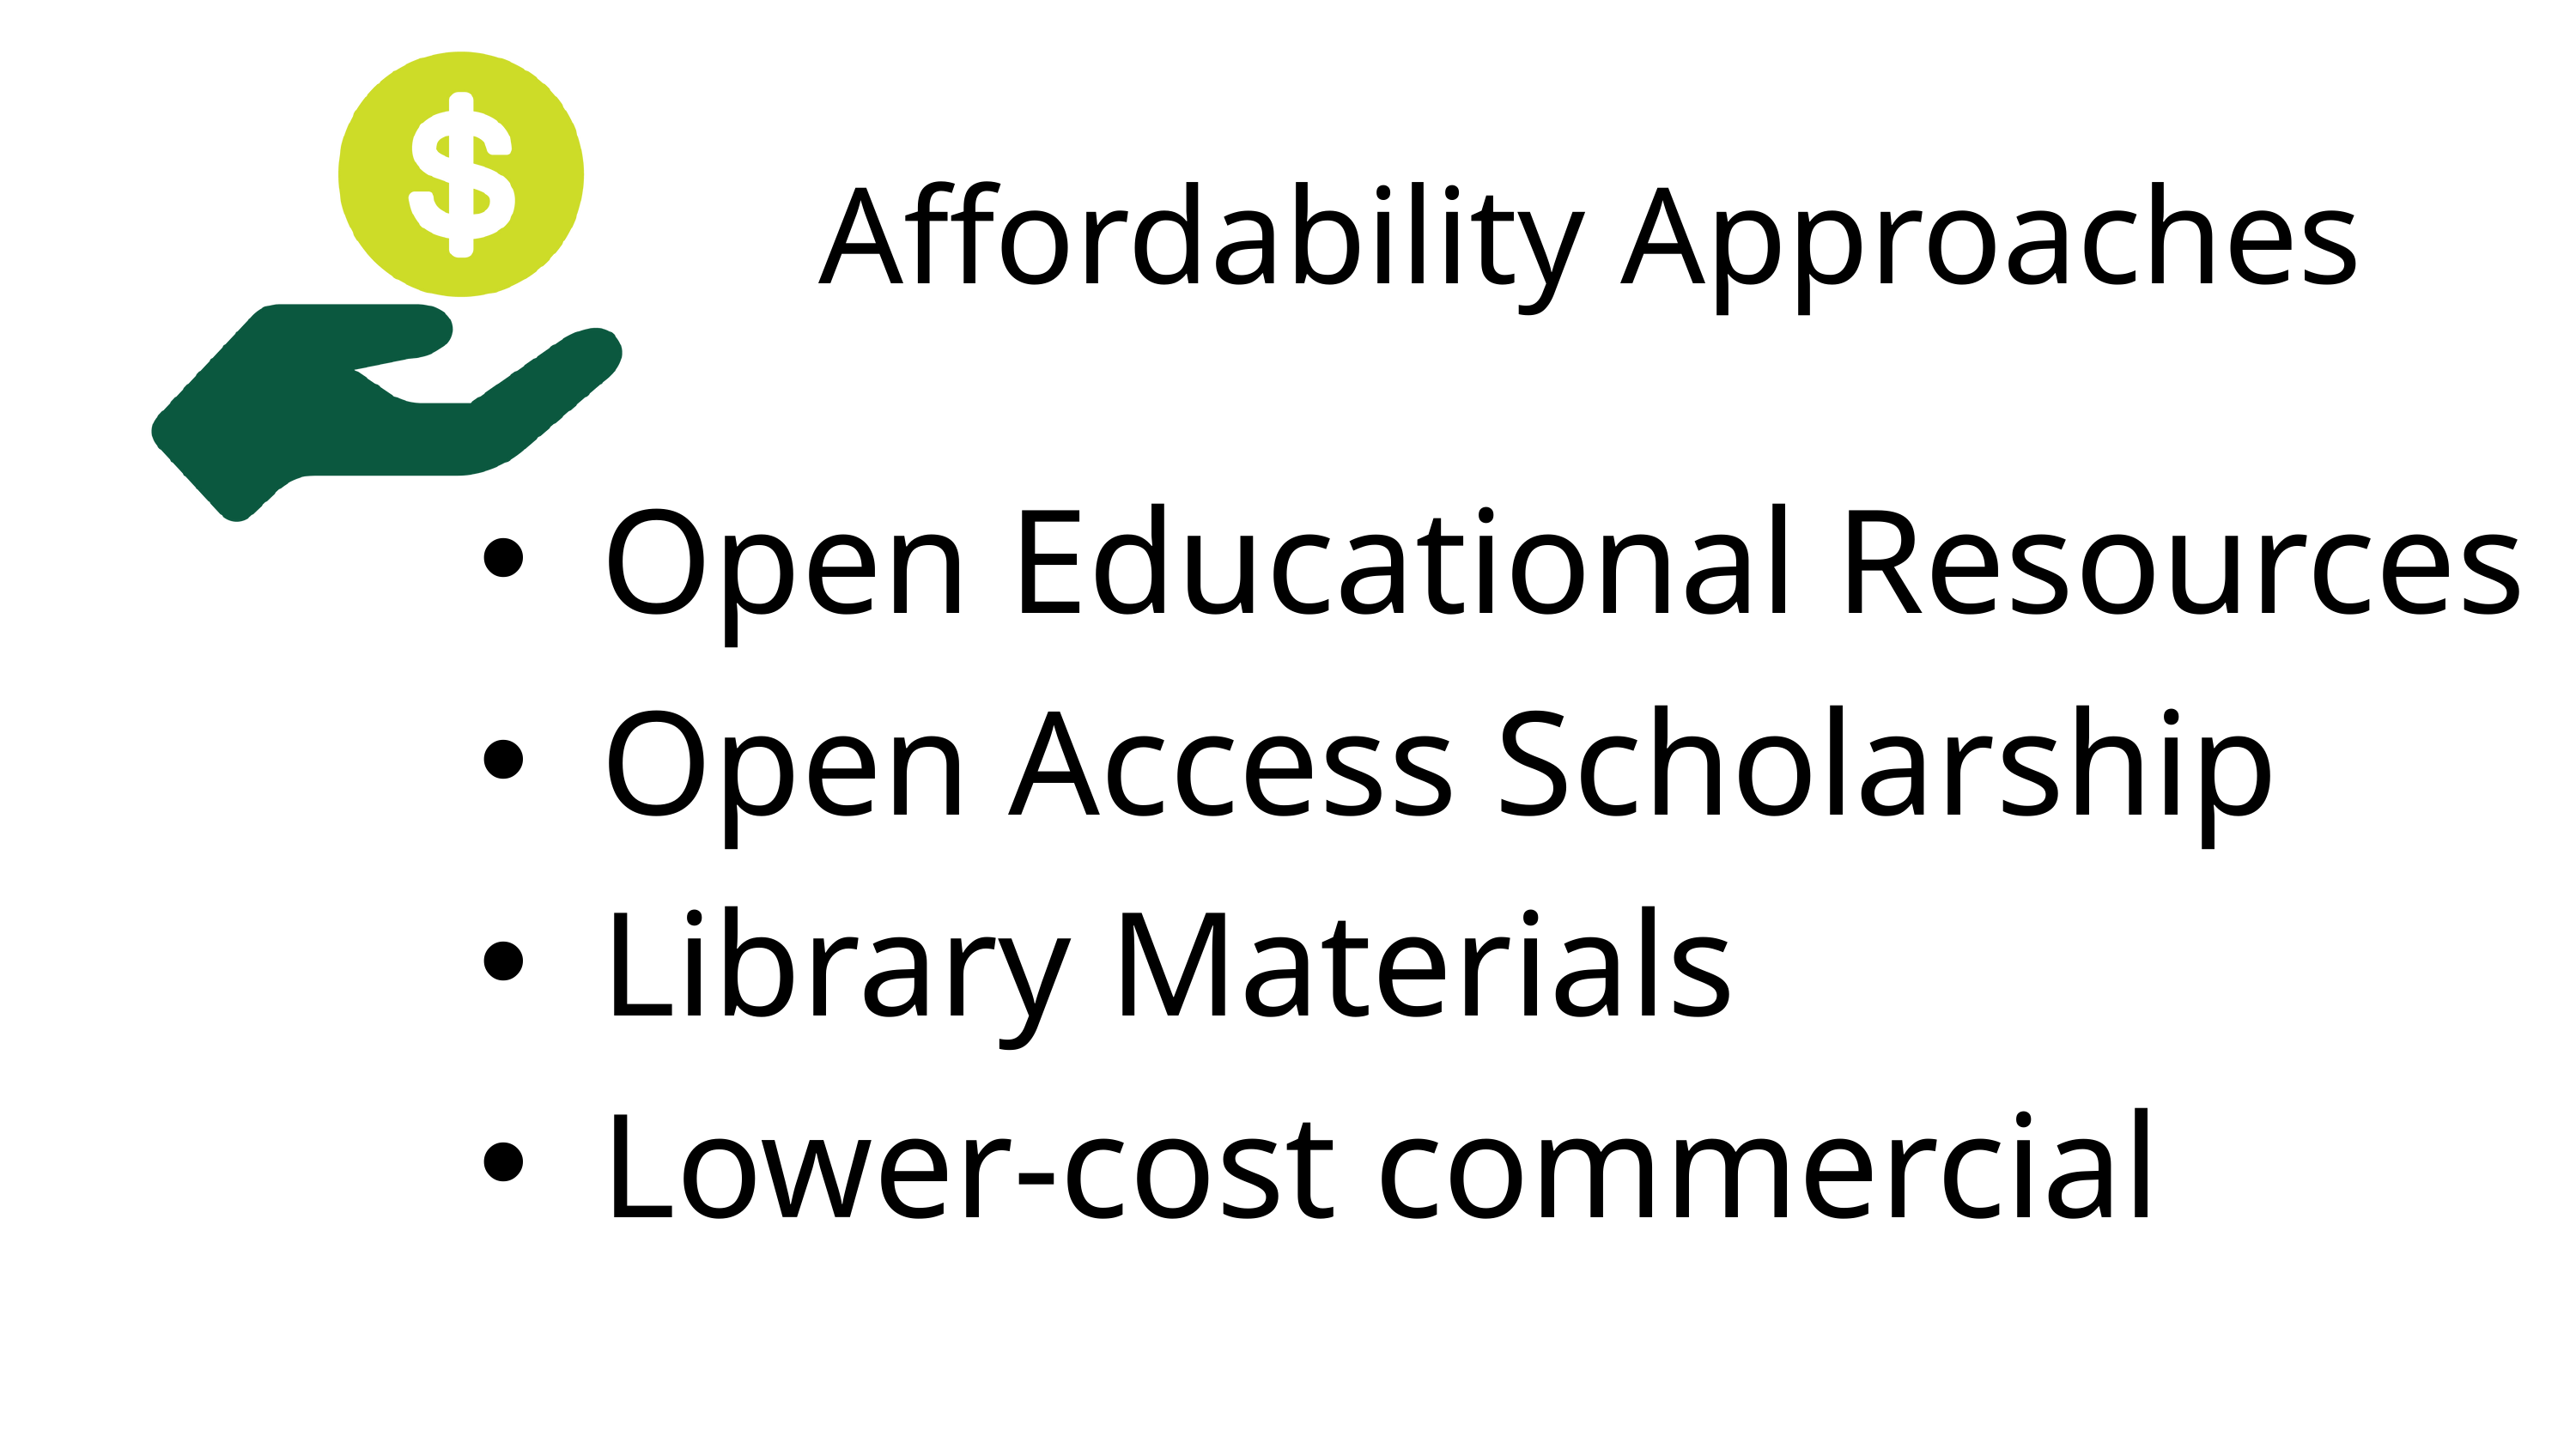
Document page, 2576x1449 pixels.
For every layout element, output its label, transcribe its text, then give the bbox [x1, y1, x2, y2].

text_box Open Educational Resources Open Access Scholarship Library Materials Lower-cost commercial [343, 434, 2541, 1292]
text_box Affordability Approaches [749, 123, 2467, 310]
picture [144, 45, 629, 528]
